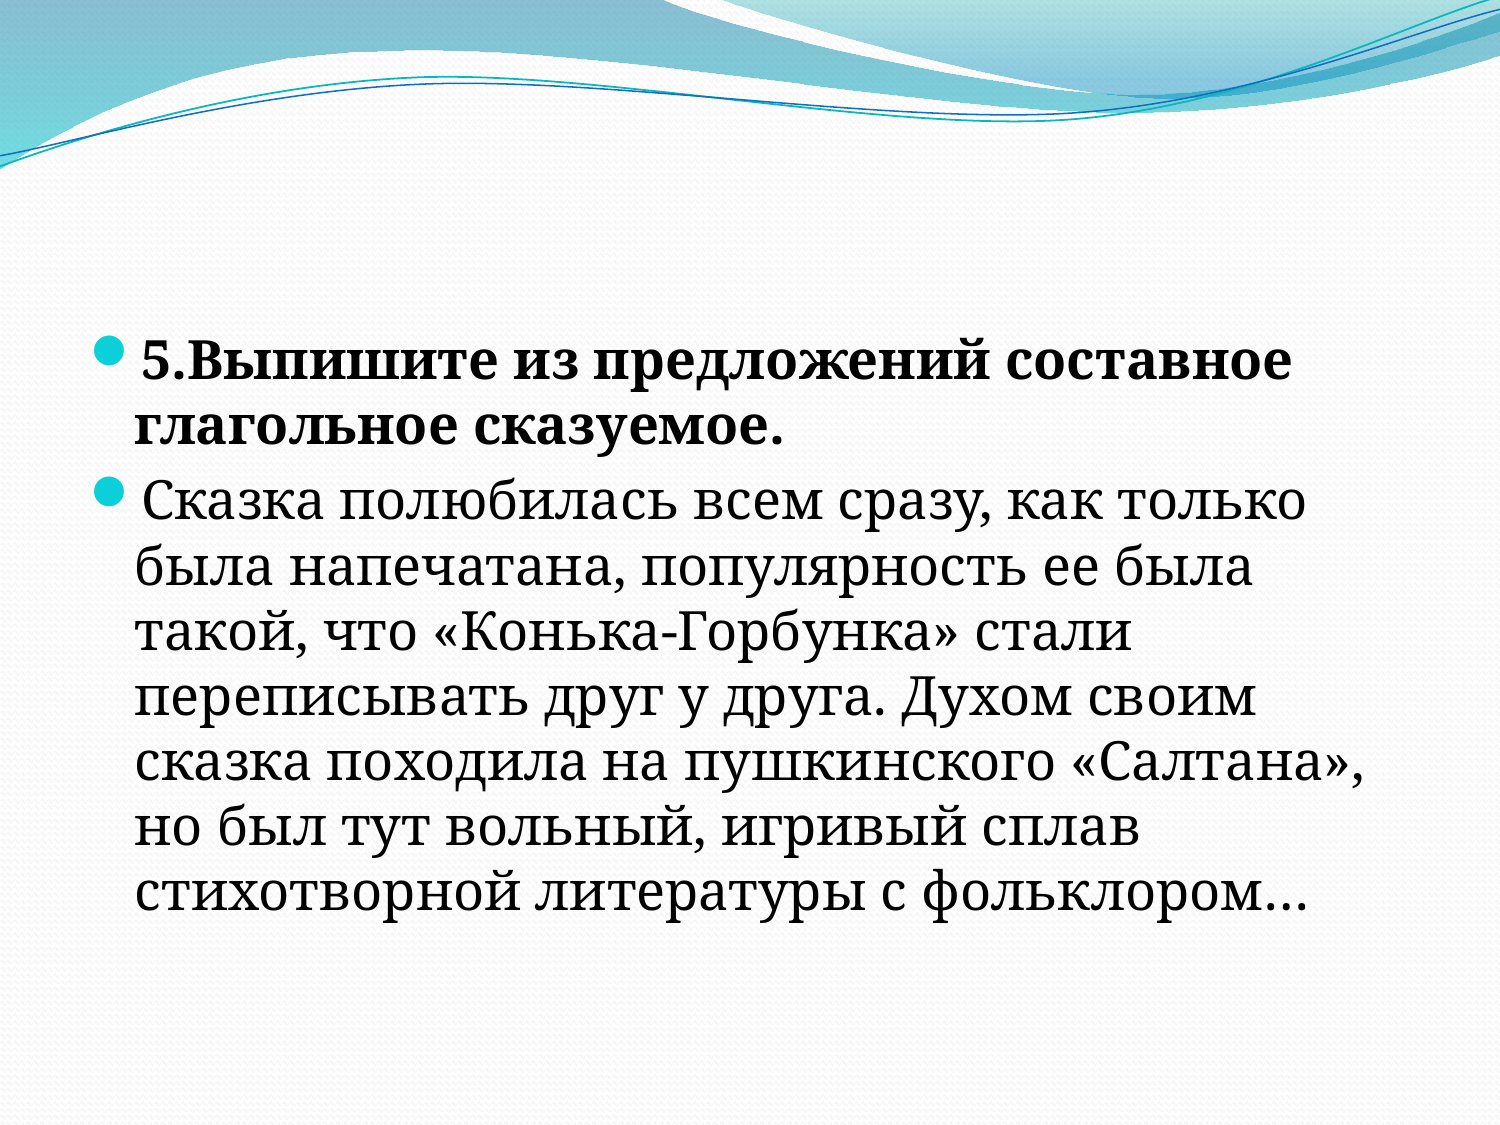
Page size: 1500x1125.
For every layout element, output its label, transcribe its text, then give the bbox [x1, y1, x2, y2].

list 5.Выпишите из предложений составное глагольное сказуемое. Сказка полюбилась всем сразу, как только была напечатана, популярность ее была такой, что «Конька-Горбунка» стали переписывать друг у друга. Духом своим сказка походила на пушкинского «Салтана», но был тут вольный, игривый сплав стихотворной литературы с фольклором… [75, 317, 1425, 1038]
